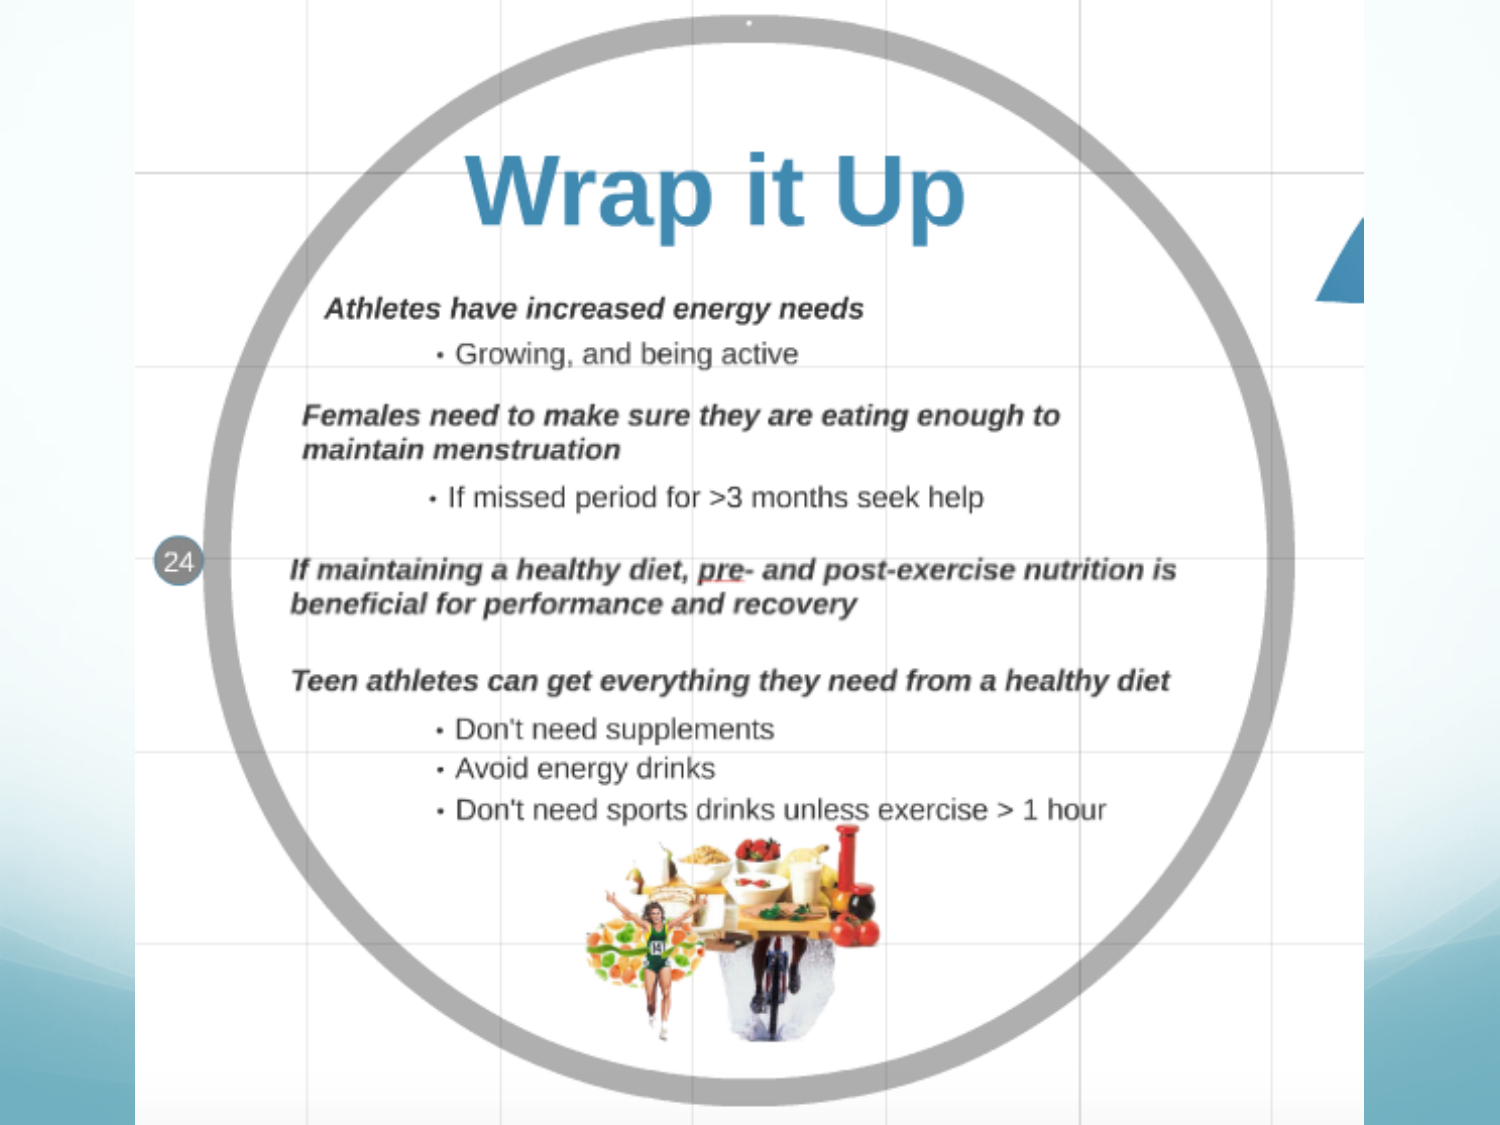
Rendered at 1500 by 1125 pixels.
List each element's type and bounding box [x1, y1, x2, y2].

picture [134, 0, 1364, 1125]
